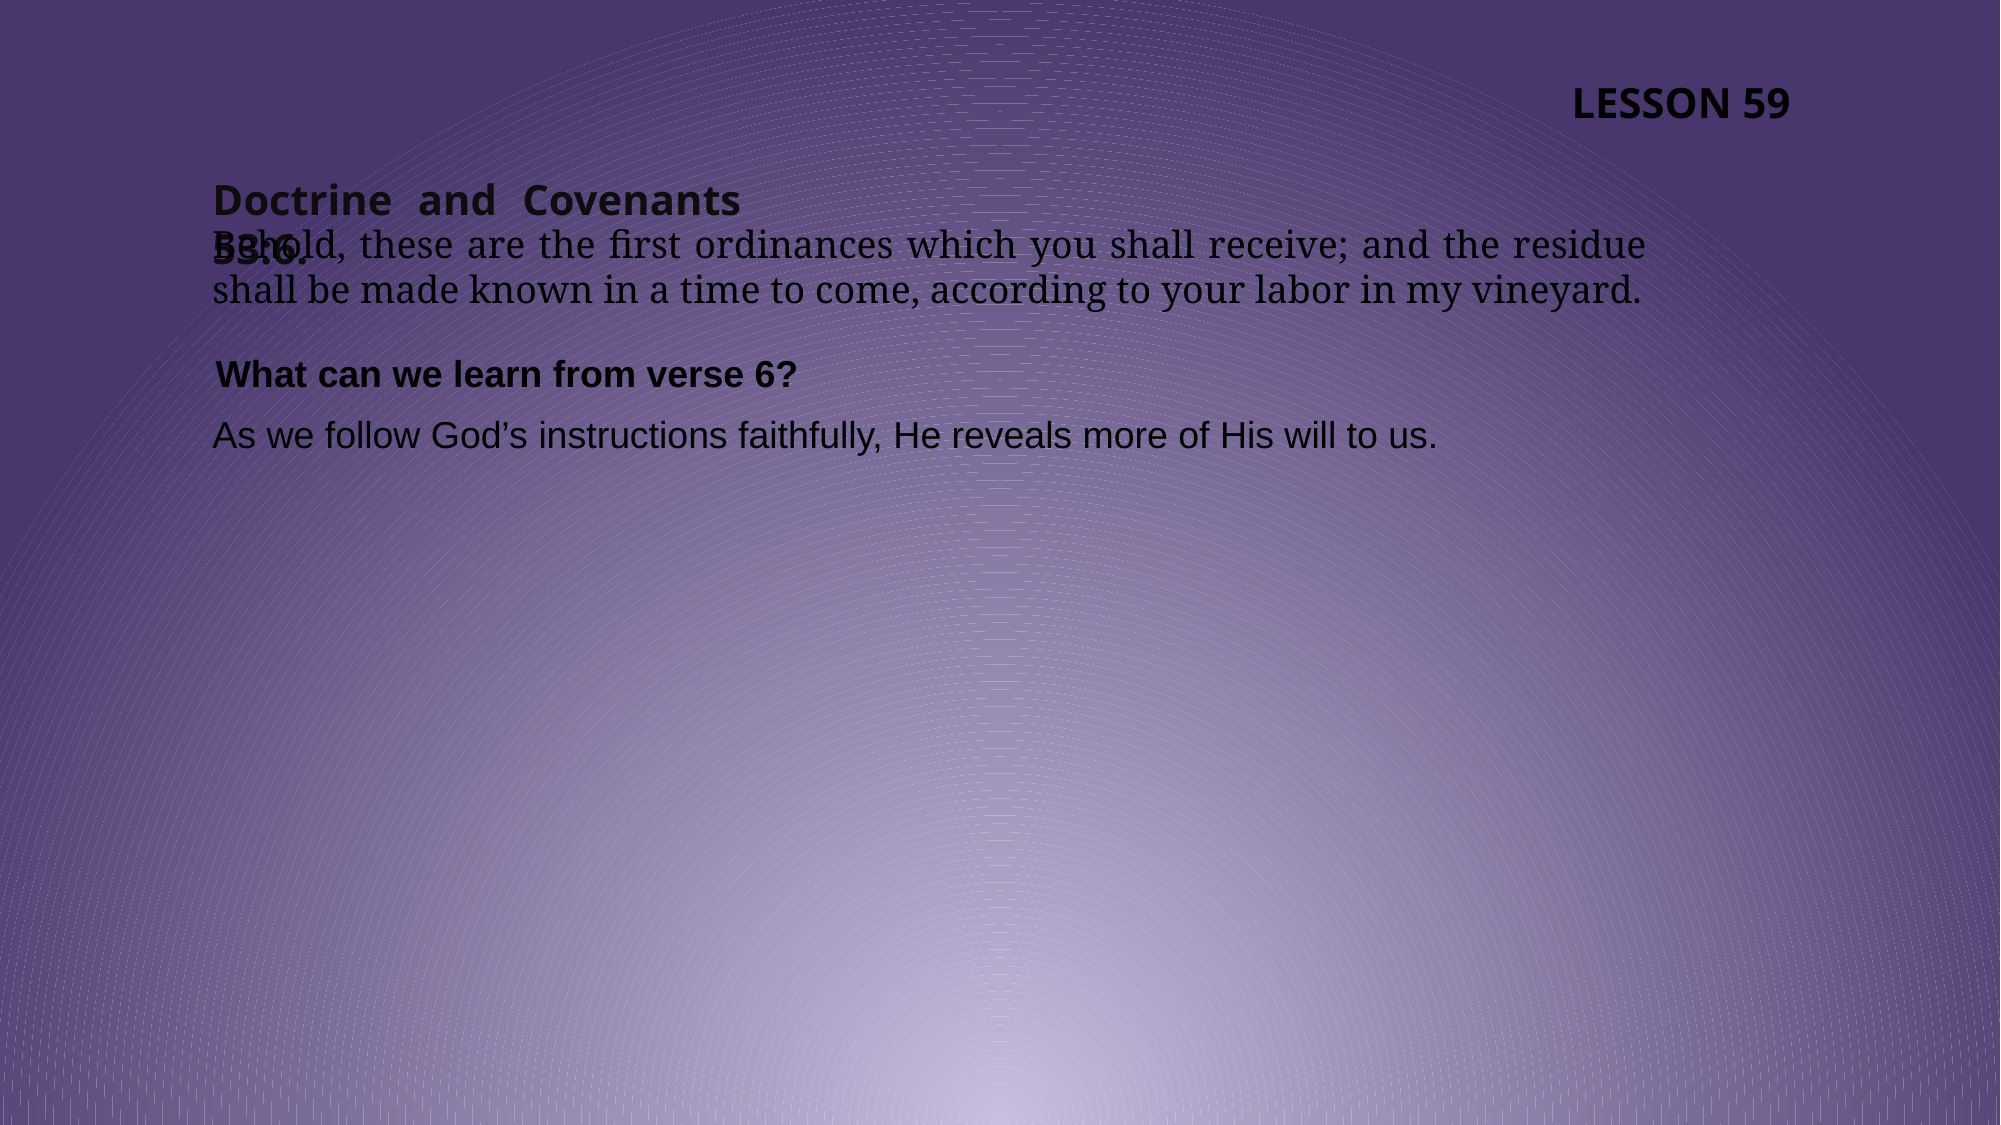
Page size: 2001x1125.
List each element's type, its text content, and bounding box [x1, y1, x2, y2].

text_box LESSON 59 [1556, 68, 1814, 147]
text_box As we follow God’s instructions faithfully, He reveals more of His will to us. [197, 403, 1485, 463]
text_box Behold, these are the first ordinances which you shall receive; and the residue shall be made known in a time to come, according to your labor in my vineyard. [197, 213, 1663, 319]
text_box What can we learn from verse 6? [200, 342, 814, 403]
text_box Doctrine and Covenants 53:6. [197, 165, 757, 213]
